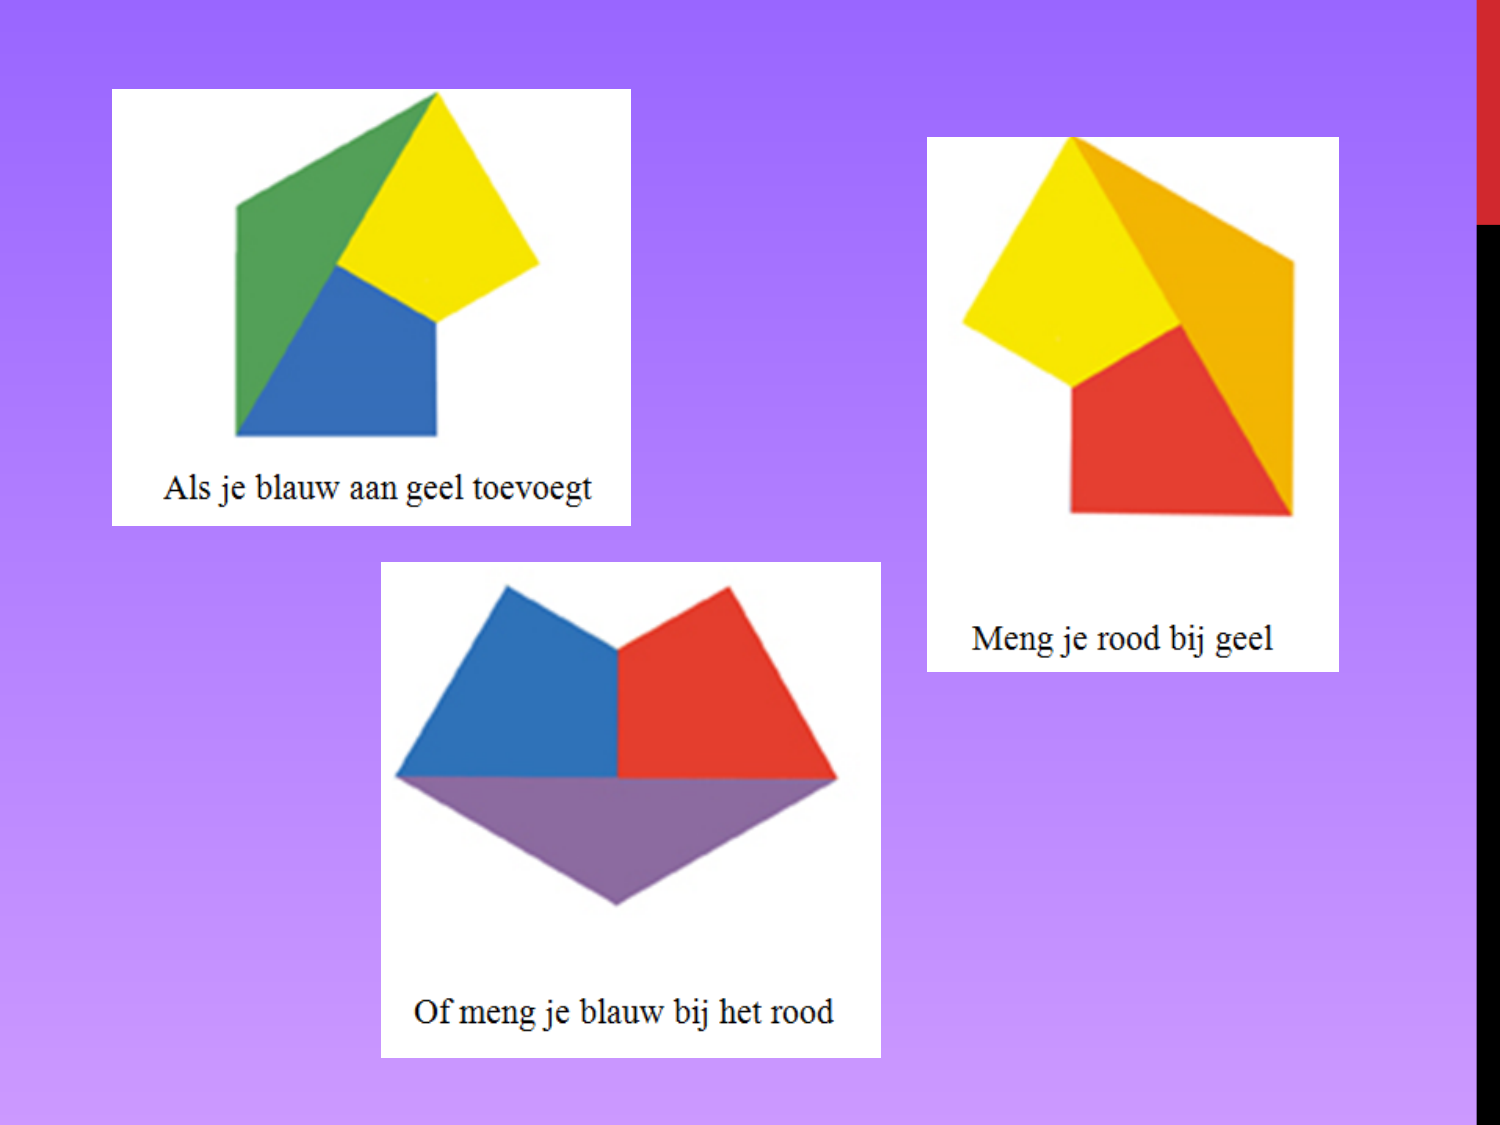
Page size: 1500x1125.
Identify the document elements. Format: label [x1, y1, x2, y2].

picture [381, 561, 881, 1059]
picture [926, 136, 1339, 673]
picture [111, 89, 632, 527]
